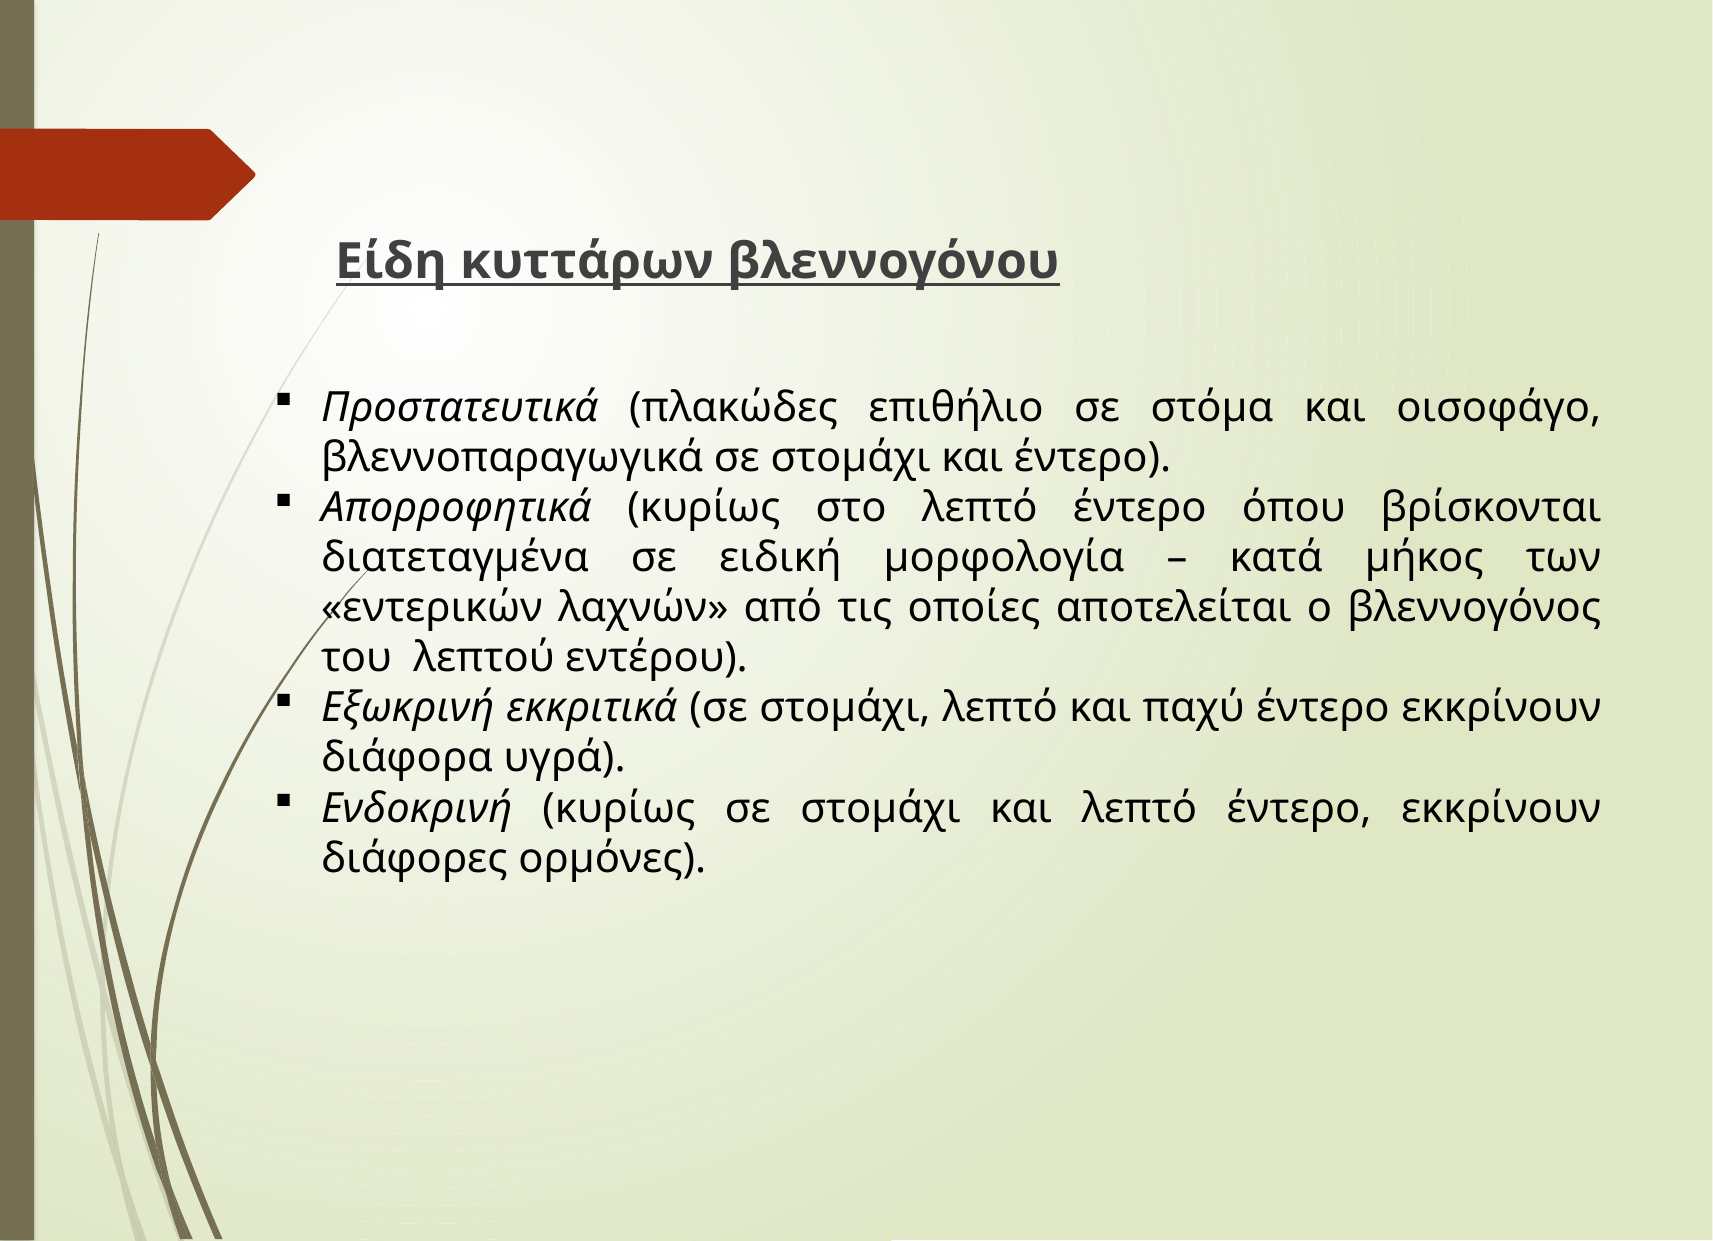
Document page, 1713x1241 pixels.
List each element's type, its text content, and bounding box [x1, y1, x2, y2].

text_box Προστατευτικά (πλακώδες επιθήλιο σε στόμα και οισοφάγο, βλεννοπαραγωγικά σε στομάχι και έντερο). Απορροφητικά (κυρίως στο λεπτό έντερο όπου βρίσκονται διατεταγμένα σε ειδική μορφολογία – κατά μήκος των «εντερικών λαχνών» από τις οποίες αποτελείται ο βλεννογόνος του λεπτού εντέρου). Εξωκρινή εκκριτικά (σε στομάχι, λεπτό και παχύ έντερο εκκρίνουν διάφορα υγρά). Ενδοκρινή (κυρίως σε στομάχι και λεπτό έντερο, εκκρίνουν διάφορες ορμόνες). [259, 372, 1617, 938]
list Είδη κυττάρων βλεννογόνου [320, 221, 1556, 313]
